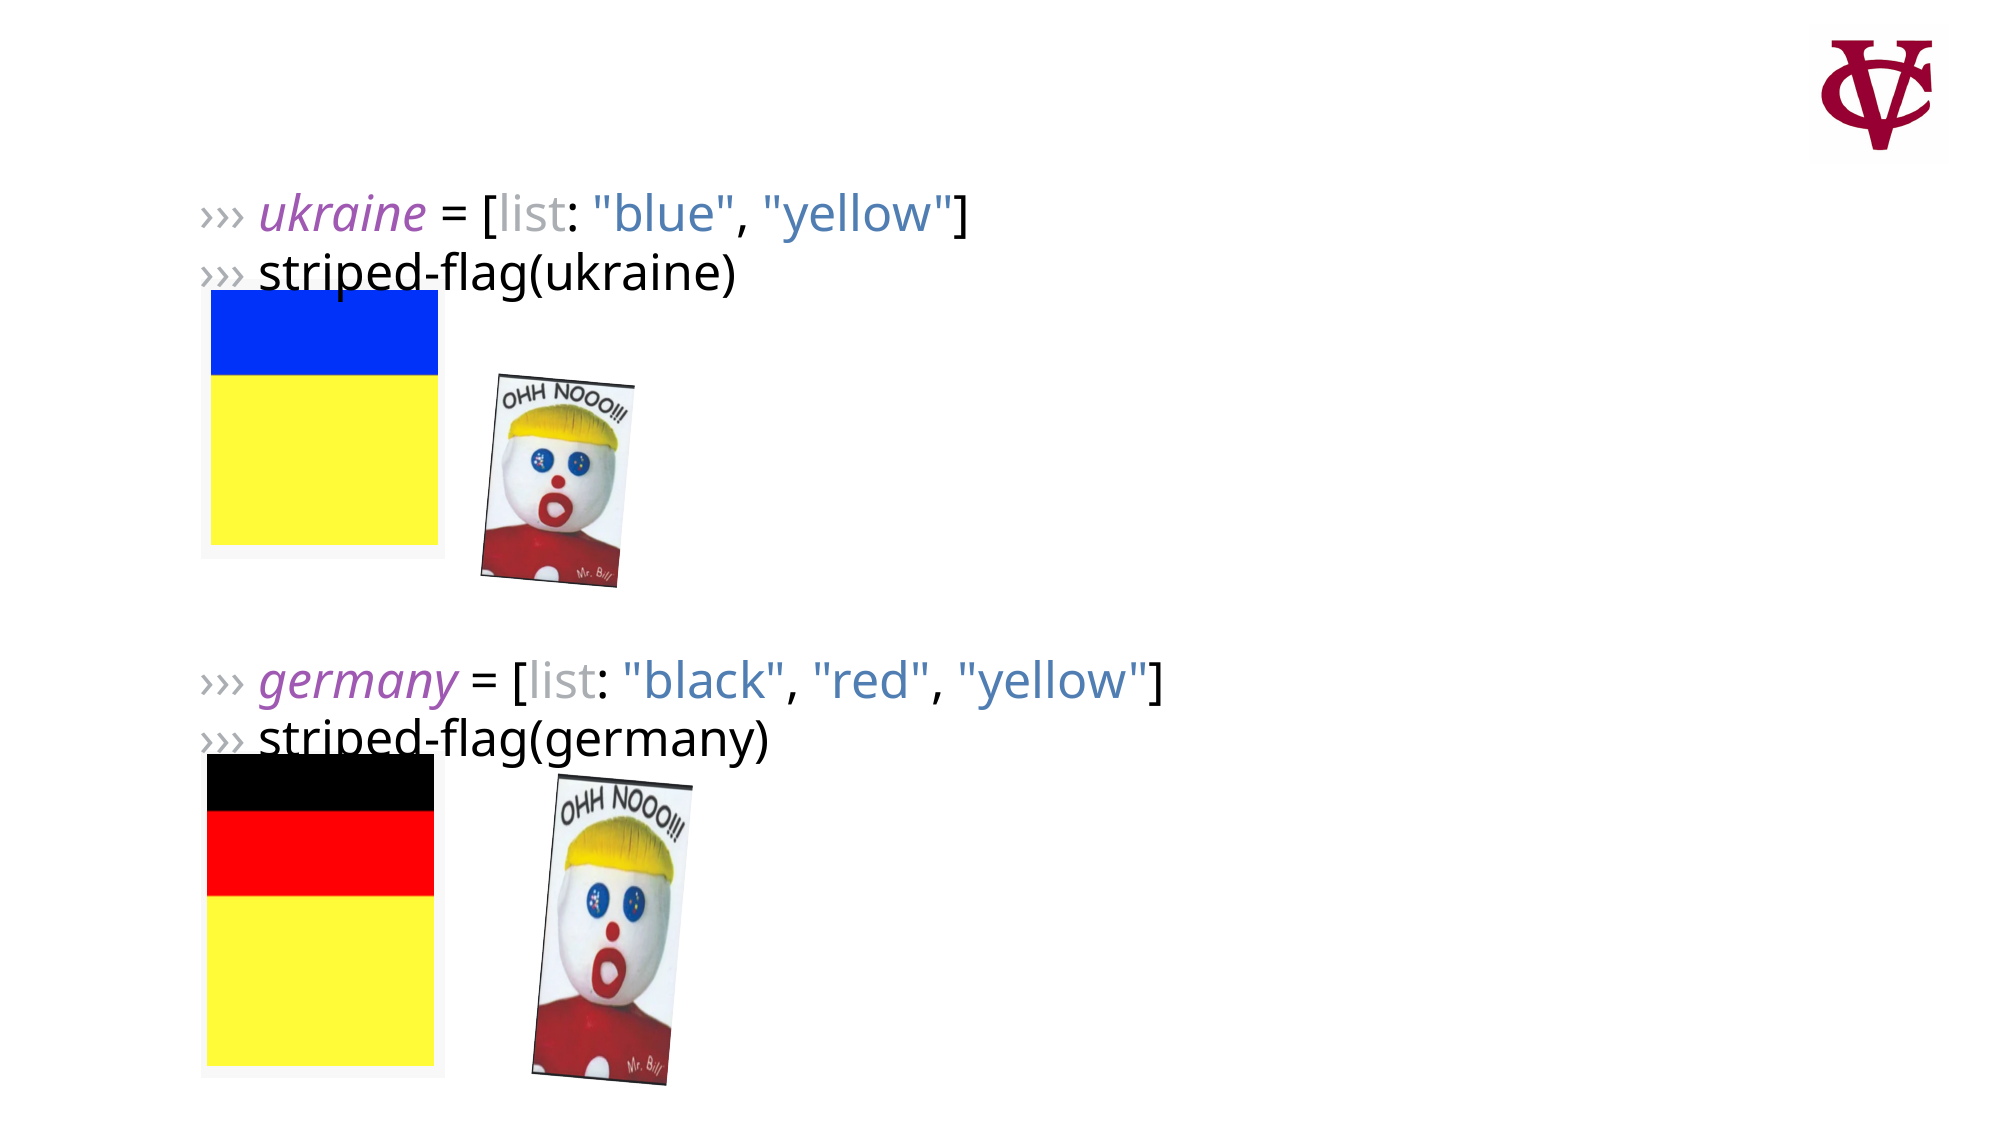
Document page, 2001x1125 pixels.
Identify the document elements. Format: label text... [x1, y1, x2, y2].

picture [481, 374, 634, 587]
list ››› ukraine = [list: "blue", "yellow"] ››› striped-flag(ukraine) ››› germany = [list: "black", "red", "yellow"] ››› striped-flag(germany) [184, 20, 1782, 1105]
picture [201, 279, 445, 559]
picture [201, 751, 445, 1078]
picture [1809, 24, 1949, 164]
picture [532, 774, 692, 1085]
